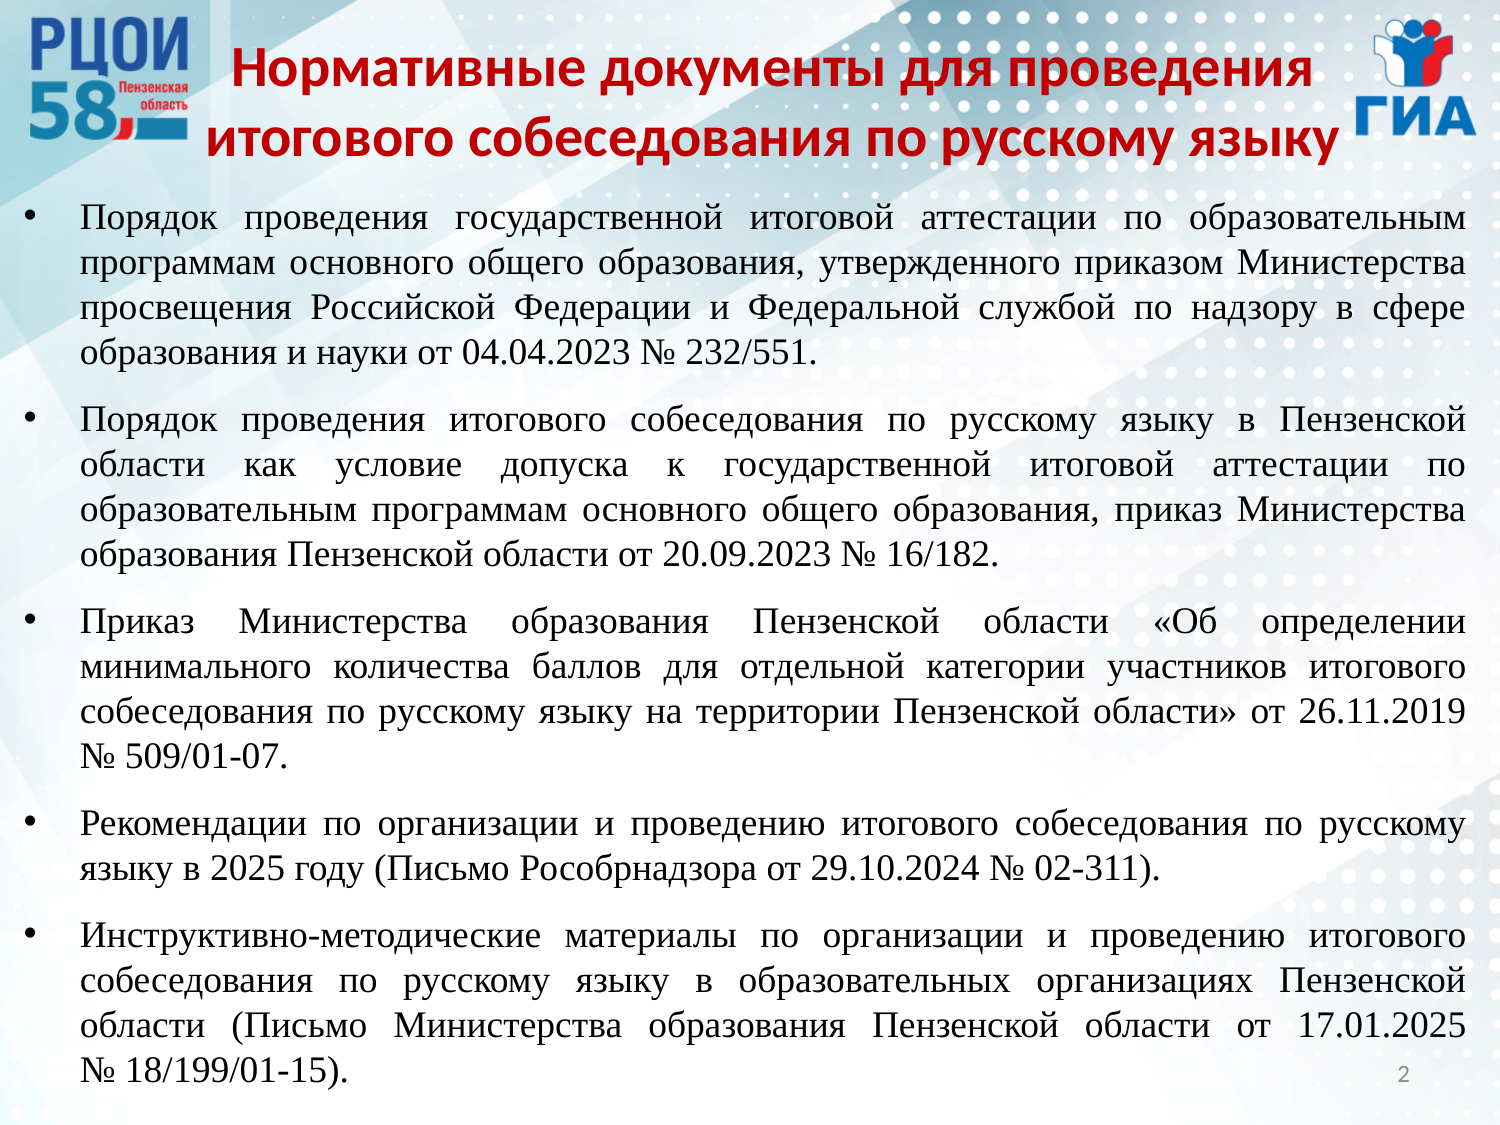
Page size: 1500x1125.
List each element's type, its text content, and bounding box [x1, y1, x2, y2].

picture [0, 0, 1500, 1125]
list Порядок проведения государственной итоговой аттестации по образовательным программам основного общего образования, утвержденного приказом Министерства просвещения Российской Федерации и Федеральной службой по надзору в сфере образования и науки от 04.04.2023 № 232/551. Порядок проведения итогового собеседования по русскому языку в Пензенской области как условие допуска к государственной итоговой аттестации по образовательным программам основного общего образования, приказ Министерства образования Пензенской области от 20.09.2023 № 16/182. Приказ Министерства образования Пензенской области «Об определении минимального количества баллов для отдельной категории участников итогового собеседования по русскому языку на территории Пензенской области» от 26.11.2019 № 509/01-07. Рекомендации по организации и проведению итогового собеседования по русскому языку в 2025 году (Письмо Рособрнадзора от 29.10.2024 № 02-311). Инструктивно-методические материалы по организации и проведению итогового собеседования по русскому языку в образовательных организациях Пензенской области (Письмо Министерства образования Пензенской области от 17.01.2025 № 18/199/01-15). [8, 184, 1483, 1106]
slide_number 2 [1074, 1042, 1425, 1103]
title Нормативные документы для проведения итогового собеседования по русскому языку [123, 0, 1436, 184]
